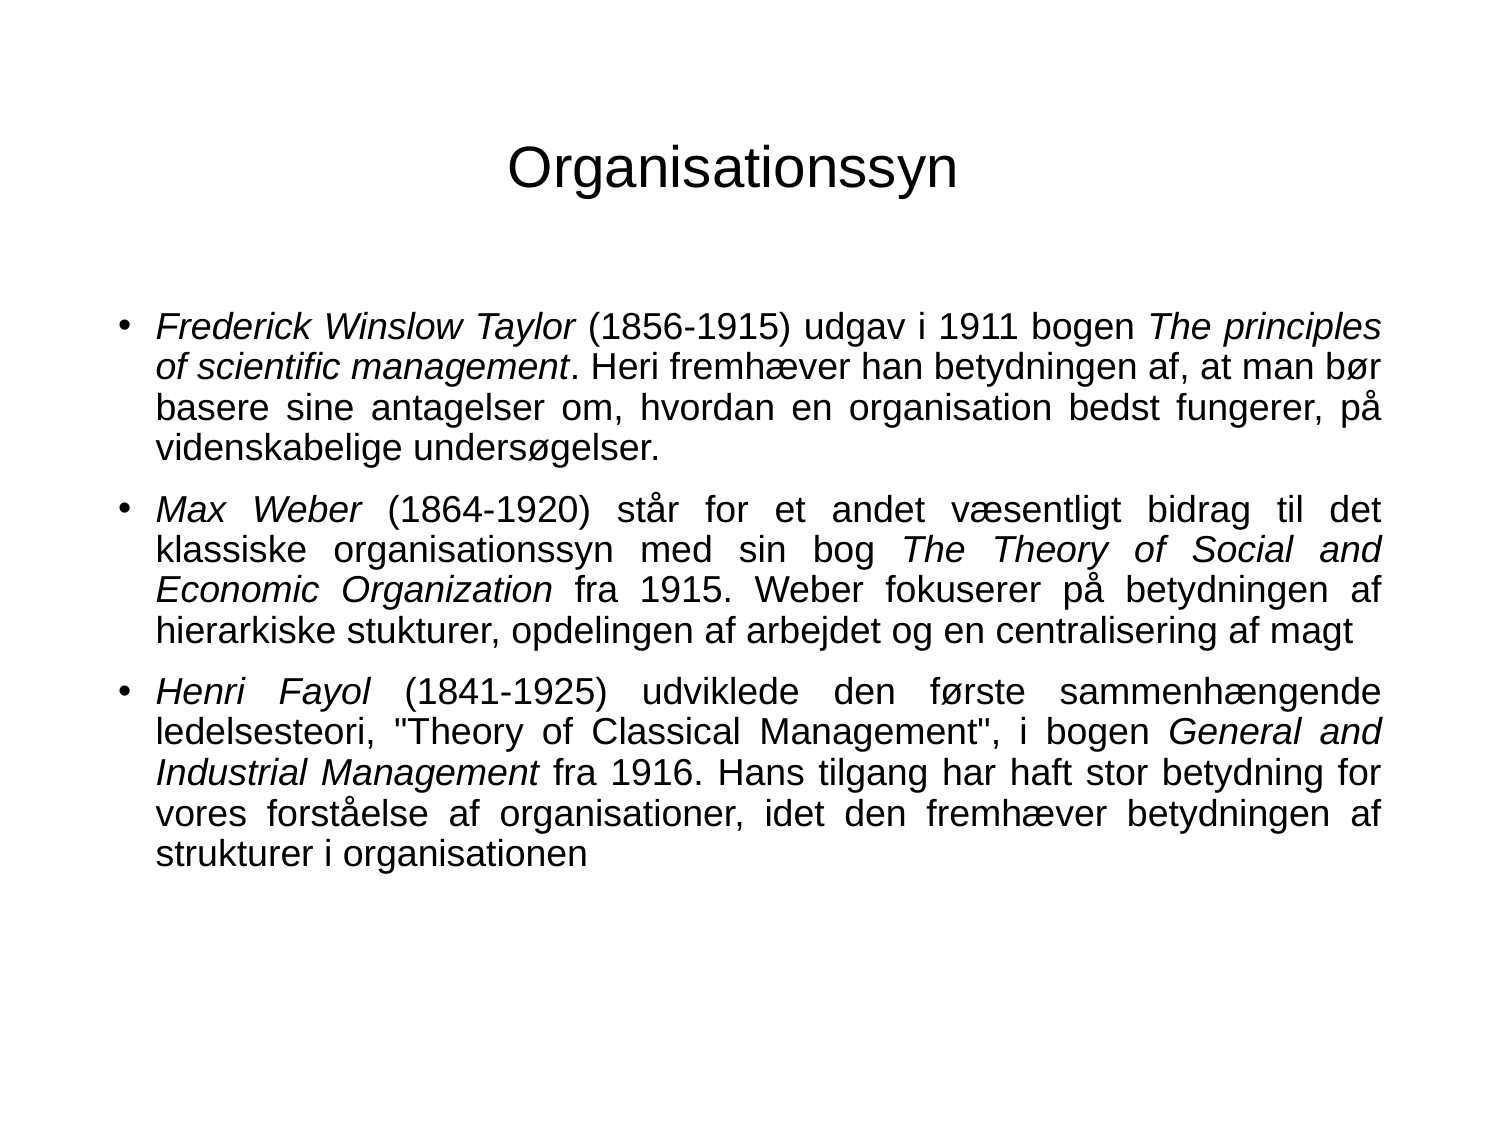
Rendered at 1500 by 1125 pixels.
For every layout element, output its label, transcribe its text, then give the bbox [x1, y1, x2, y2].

title Organisationssyn [103, 59, 1397, 278]
list Frederick Winslow Taylor (1856-1915) udgav i 1911 bogen The principles of scientific management. Heri fremhæver han betydningen af, at man bør basere sine antagelser om, hvordan en organisation bedst fungerer, på videnskabelige undersøgelser. Max Weber (1864-1920) står for et andet væsentligt bidrag til det klassiske organisationssyn med sin bog The Theory of Social and Economic Organization fra 1915. Weber fokuserer på betydningen af hierarkiske stukturer, opdelingen af arbejdet og en centralisering af magt Henri Fayol (1841-1925) udviklede den første sammenhængende ledelsesteori, "Theory of Classical Management", i bogen General and Industrial Management fra 1916. Hans tilgang har haft stor betydning for vores forståelse af organisationer, idet den fremhæver betydningen af strukturer i organisationen [103, 299, 1397, 1014]
